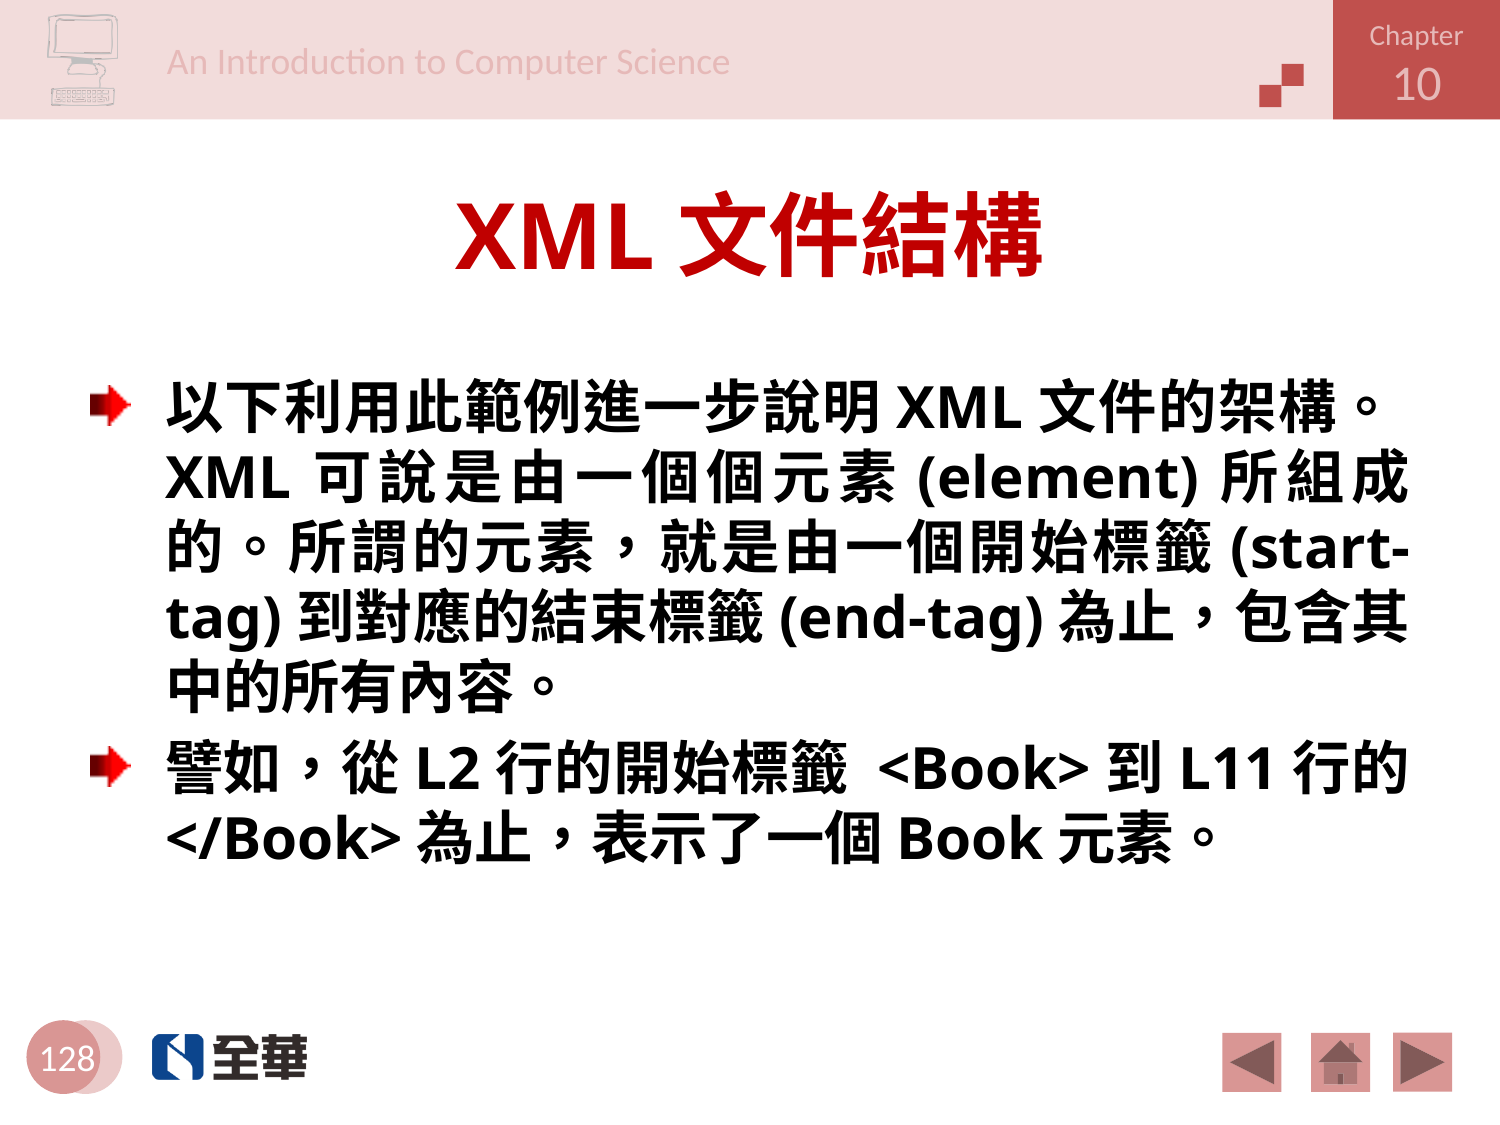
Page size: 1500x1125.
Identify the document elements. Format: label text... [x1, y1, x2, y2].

picture [90, 746, 131, 787]
picture [47, 14, 118, 106]
list 以下利用此範例進一步說明XML文件的架構。XML可說是由一個個元素(element)所組成的。所謂的元素，就是由一個開始標籤(start-tag)到對應的結束標籤(end-tag)為止，包含其中的所有內容。 譬如，從L2行的開始標籤 <Book>到L11行的 </Book>為止，表示了一個Book元素。 [75, 363, 1425, 1005]
picture [152, 1034, 307, 1080]
picture [90, 385, 131, 426]
title XML文件結構 [75, 138, 1425, 327]
